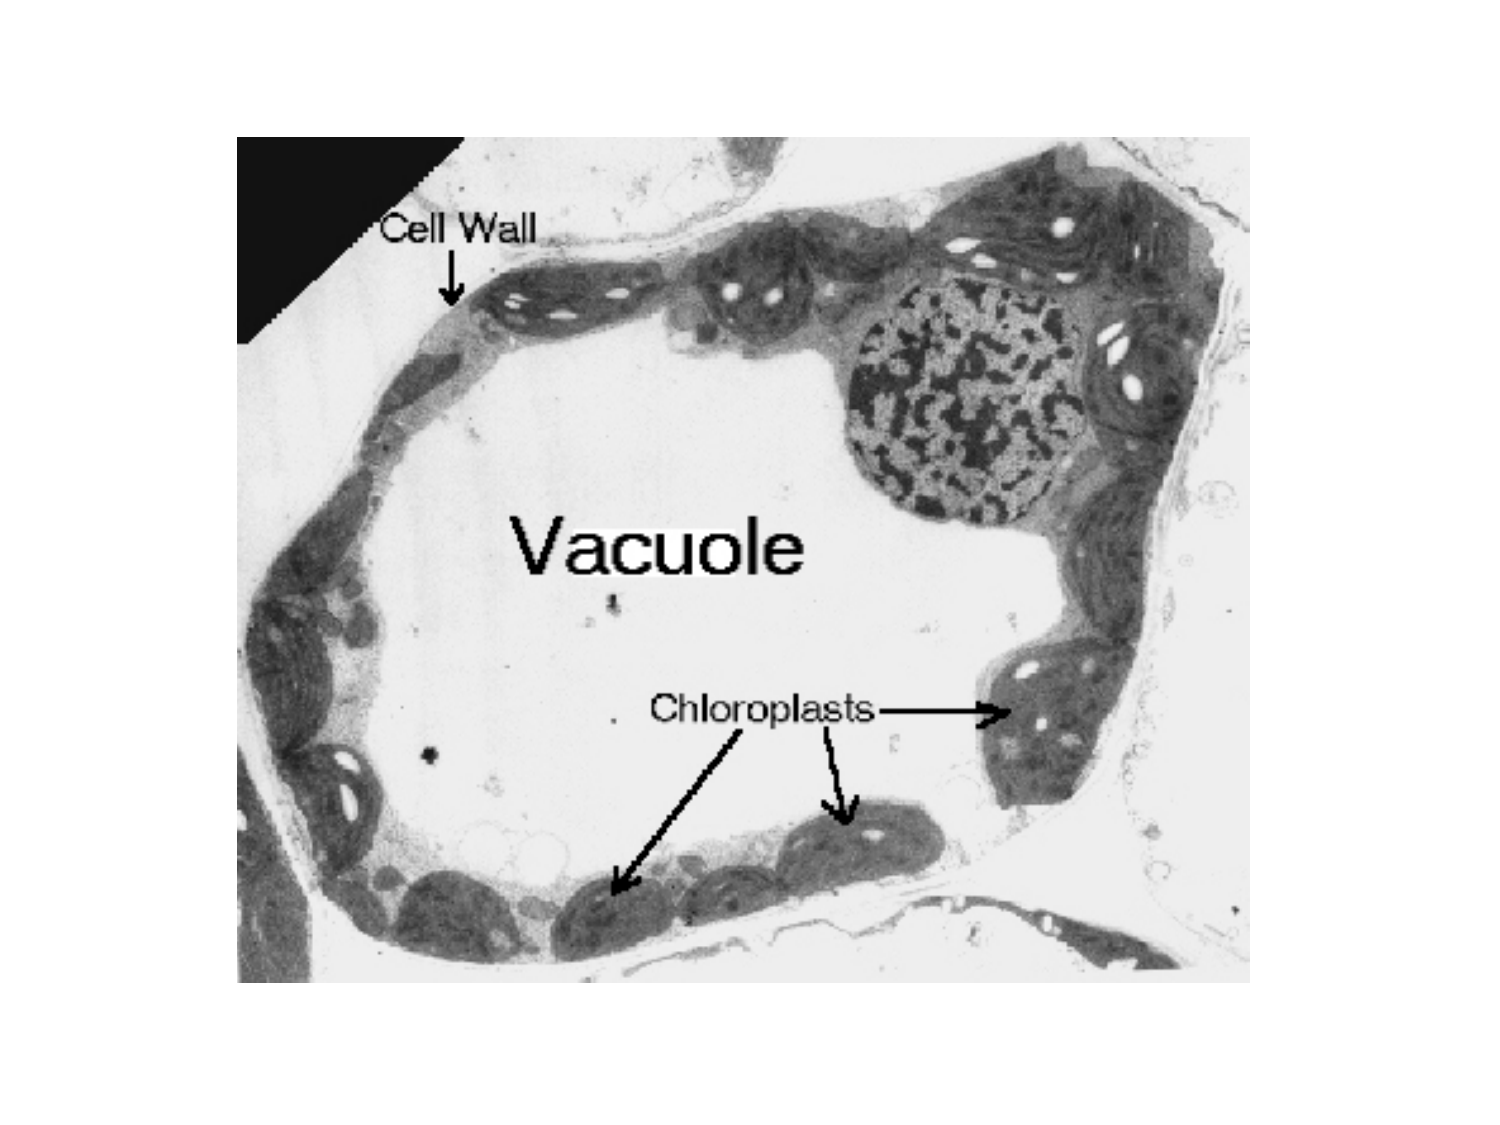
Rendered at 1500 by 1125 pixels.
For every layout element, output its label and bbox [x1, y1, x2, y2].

picture [237, 137, 1251, 984]
